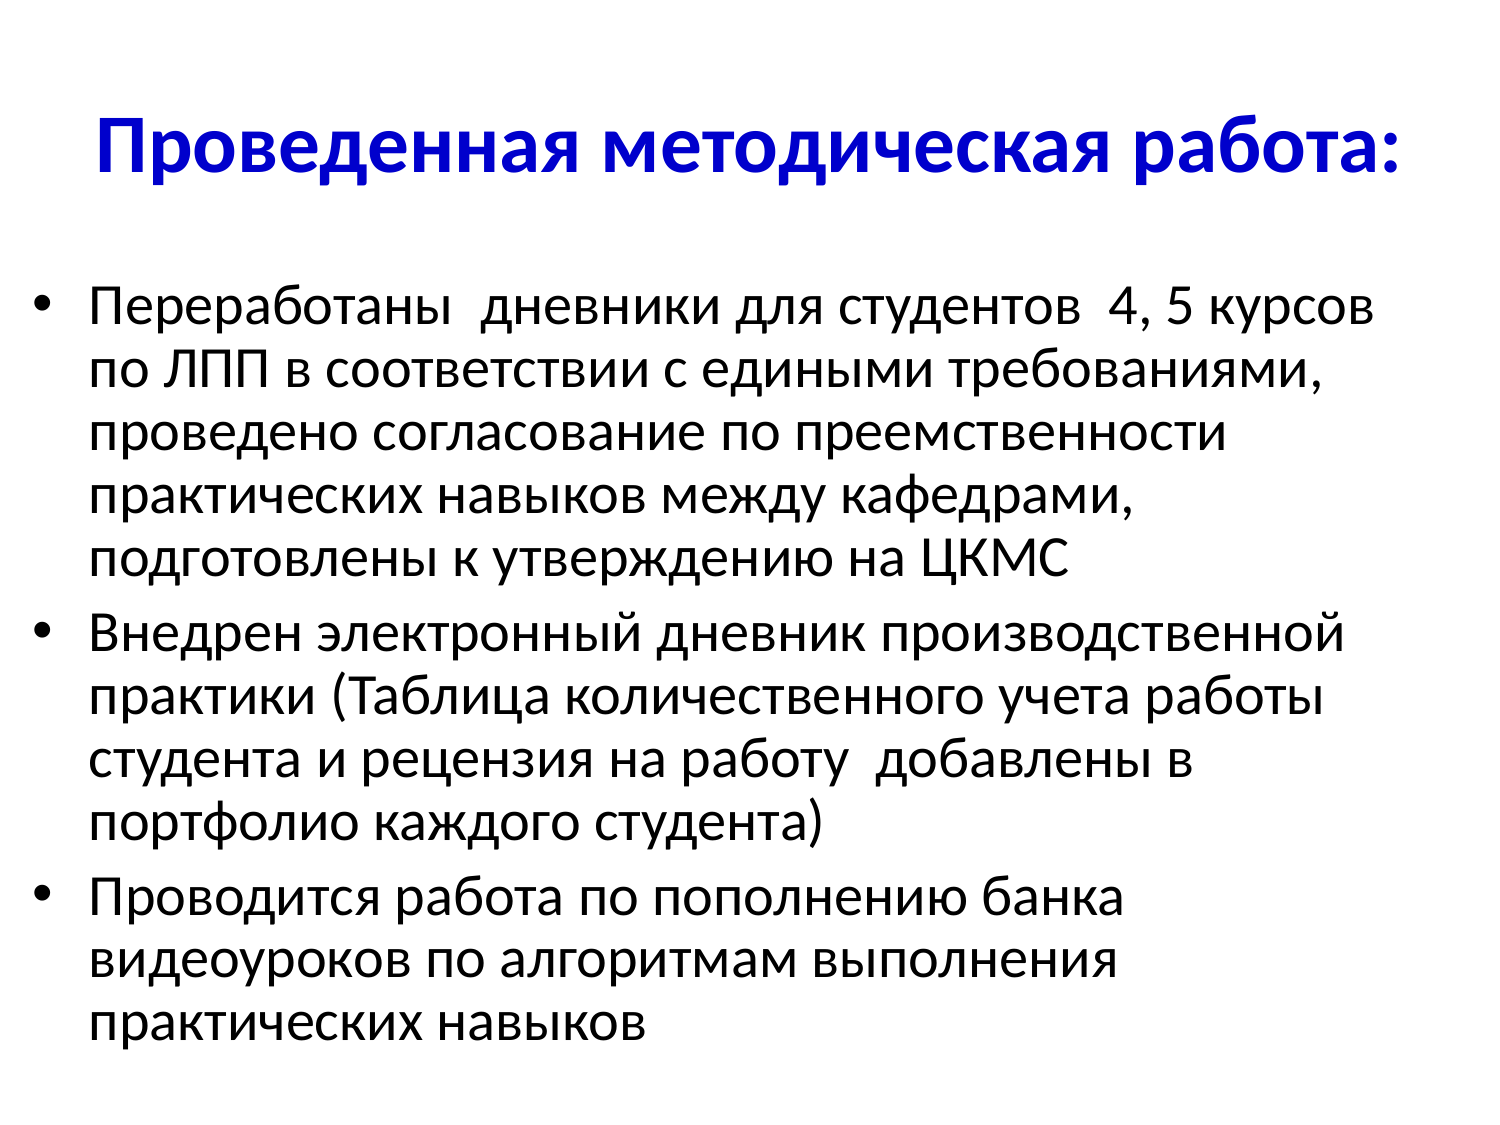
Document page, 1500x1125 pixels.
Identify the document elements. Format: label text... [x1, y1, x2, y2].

title Проведенная методическая работа: [74, 44, 1426, 233]
list Переработаны дневники для студентов 4, 5 курсов по ЛПП в соответствии с едиными требованиями, проведено согласование по преемственности практических навыков между кафедрами, подготовлены к утверждению на ЦКМС Внедрен электронный дневник производственной практики (Таблица количественного учета работы студента и рецензия на работу добавлены в портфолио каждого студента) Проводится работа по пополнению банка видеоуроков по алгоритмам выполнения практических навыков [17, 266, 1460, 1099]
